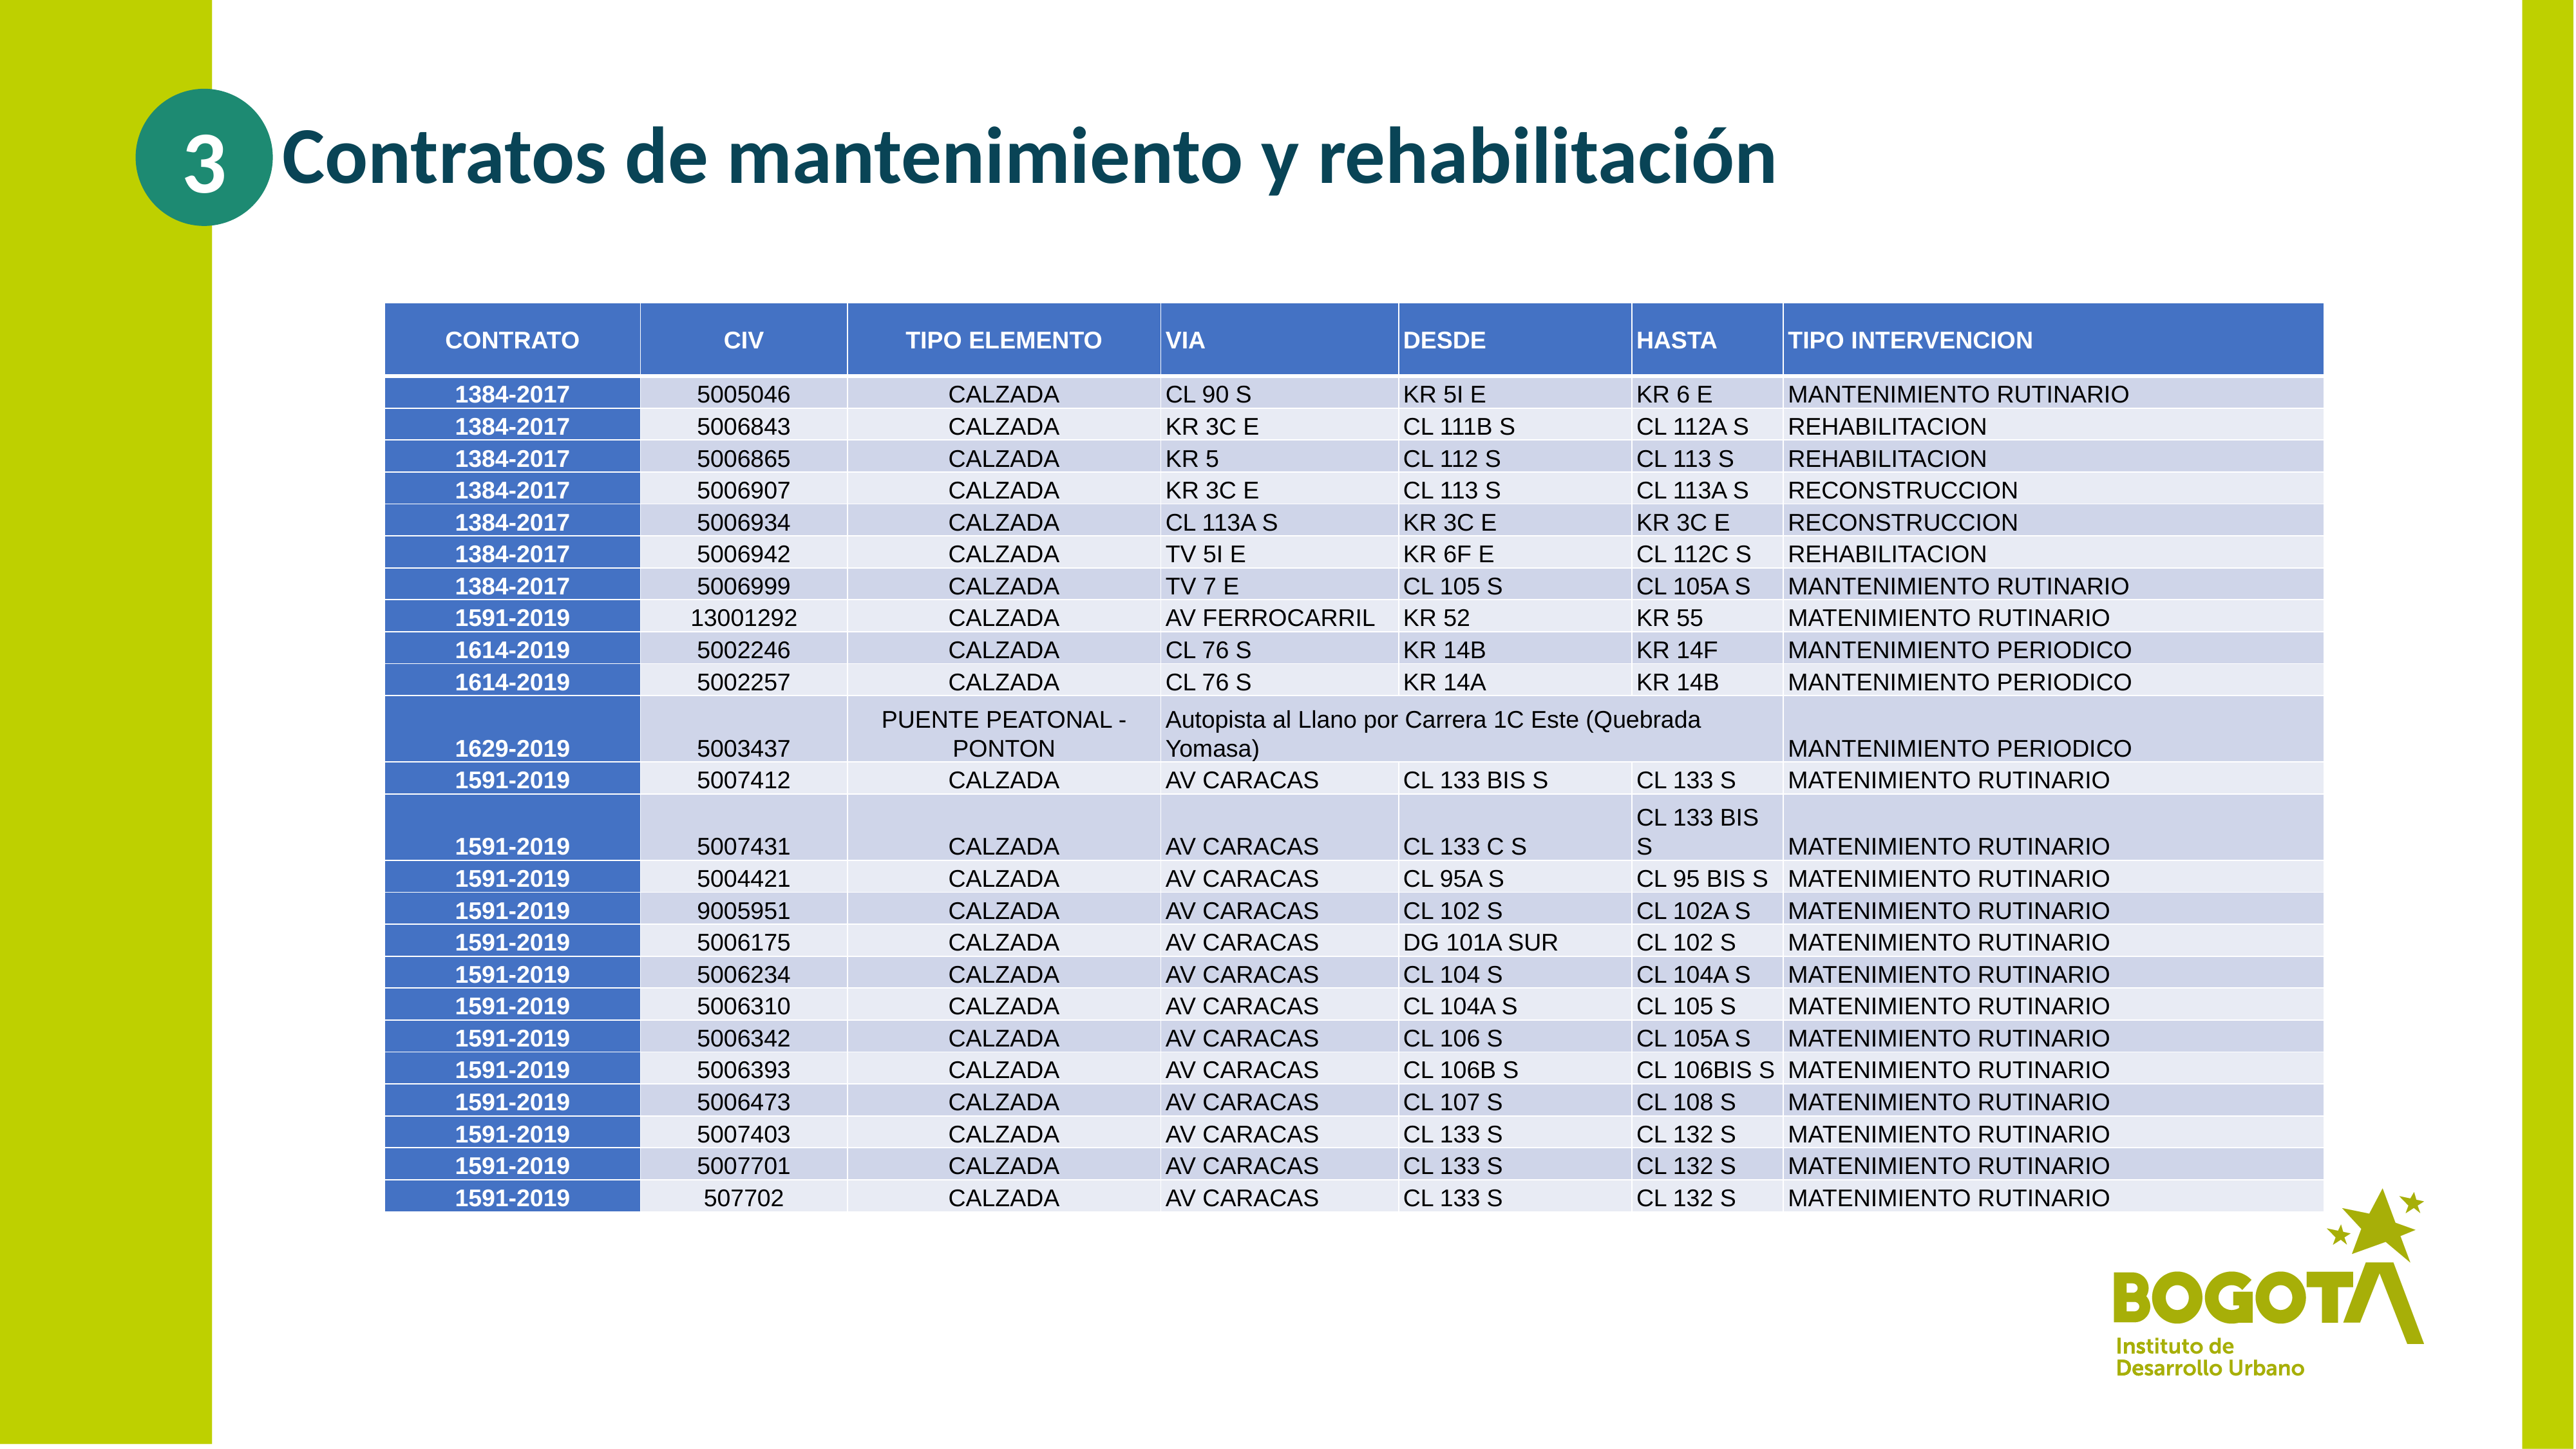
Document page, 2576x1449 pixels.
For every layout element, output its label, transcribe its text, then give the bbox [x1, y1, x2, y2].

table_cell CL 112C S [1633, 536, 1783, 567]
table_cell CL 113 S [1633, 440, 1783, 471]
table_cell 1384-2017 [385, 473, 640, 504]
table_cell MATENIMIENTO RUTINARIO [1784, 1180, 2324, 1211]
table_cell MATENIMIENTO RUTINARIO [1784, 925, 2324, 956]
table_cell CL 133 BIS S [1399, 762, 1631, 793]
table_cell 1591-2019 [385, 893, 640, 923]
table_header HASTA [1633, 303, 1783, 374]
table_cell AV CARACAS [1161, 1180, 1398, 1211]
table_cell AV FERROCARRIL [1161, 600, 1398, 631]
table_cell CL 113 S [1399, 473, 1631, 504]
table_cell 5006473 [641, 1084, 847, 1115]
table_cell 1591-2019 [385, 989, 640, 1019]
table_cell 1591-2019 [385, 1052, 640, 1083]
table_cell KR 14B [1633, 664, 1783, 695]
table_cell 5006342 [641, 1021, 847, 1052]
table_cell MATENIMIENTO RUTINARIO [1784, 861, 2324, 892]
table_cell 5007701 [641, 1148, 847, 1179]
table_cell 1384-2017 [385, 440, 640, 471]
table_cell AV CARACAS [1161, 762, 1398, 793]
table_cell CL 112 S [1399, 440, 1631, 471]
table_cell 5006175 [641, 925, 847, 956]
table_cell CL 102 S [1399, 893, 1631, 923]
table_cell CL 104A S [1399, 989, 1631, 1019]
table_cell MATENIMIENTO RUTINARIO [1784, 1084, 2324, 1115]
table_cell CL 105 S [1399, 569, 1631, 599]
table_cell CL 133 BIS S [1633, 795, 1783, 860]
table_cell 1614-2019 [385, 664, 640, 695]
table_cell 1614-2019 [385, 632, 640, 663]
table_cell CALZADA [848, 1148, 1160, 1179]
table_cell CL 133 S [1633, 762, 1783, 793]
table_cell CL 132 S [1633, 1117, 1783, 1147]
table_cell 5007412 [641, 762, 847, 793]
table_cell 1384-2017 [385, 409, 640, 439]
table_cell KR 3C E [1399, 504, 1631, 535]
table_cell 1591-2019 [385, 762, 640, 793]
table_cell CL 95 BIS S [1633, 861, 1783, 892]
title Contratos de mantenimiento y rehabilitación [272, 30, 2100, 285]
table_cell CL 102A S [1633, 893, 1783, 923]
table_cell AV CARACAS [1161, 861, 1398, 892]
table_cell CALZADA [848, 1052, 1160, 1083]
table_cell 5002246 [641, 632, 847, 663]
table_cell CL 113A S [1161, 504, 1398, 535]
table_cell KR 3C E [1633, 504, 1783, 535]
table_cell 5005046 [641, 378, 847, 408]
table_header CONTRATO [385, 303, 640, 374]
table_cell CALZADA [848, 536, 1160, 567]
table_cell 5006310 [641, 989, 847, 1019]
table_cell 13001292 [641, 600, 847, 631]
table_cell 1629-2019 [385, 696, 640, 761]
table_cell CALZADA [848, 600, 1160, 631]
table_cell REHABILITACION [1784, 440, 2324, 471]
table_cell CL 133 C S [1399, 795, 1631, 860]
table_cell KR 55 [1633, 600, 1783, 631]
table_cell KR 6 E [1633, 378, 1783, 408]
table_cell AV CARACAS [1161, 925, 1398, 956]
table_cell 5002257 [641, 664, 847, 695]
table_cell RECONSTRUCCION [1784, 473, 2324, 504]
table_cell CALZADA [848, 925, 1160, 956]
table_cell 5006999 [641, 569, 847, 599]
table_cell MATENIMIENTO RUTINARIO [1784, 1148, 2324, 1179]
table_cell KR 3C E [1161, 473, 1398, 504]
table_cell 1591-2019 [385, 795, 640, 860]
table_cell CL 105 S [1633, 989, 1783, 1019]
text_box 3 [135, 88, 272, 227]
table_cell CL 133 S [1399, 1117, 1631, 1147]
table_cell CL 106B S [1399, 1052, 1631, 1083]
table_cell 5004421 [641, 861, 847, 892]
table_cell 1591-2019 [385, 1180, 640, 1211]
table_cell CALZADA [848, 1084, 1160, 1115]
table_cell KR 5I E [1399, 378, 1631, 408]
table_cell CALZADA [848, 473, 1160, 504]
table_cell KR 14A [1399, 664, 1631, 695]
table_cell 1384-2017 [385, 569, 640, 599]
table_cell 5006865 [641, 440, 847, 471]
table_cell 1384-2017 [385, 536, 640, 567]
table_cell MATENIMIENTO RUTINARIO [1784, 989, 2324, 1019]
table_cell CL 104 S [1399, 957, 1631, 987]
table_cell 5006934 [641, 504, 847, 535]
table_cell TV 5I E [1161, 536, 1398, 567]
table_cell MATENIMIENTO RUTINARIO [1784, 893, 2324, 923]
table_cell AV CARACAS [1161, 1084, 1398, 1115]
table_cell CALZADA [848, 762, 1160, 793]
table_cell MATENIMIENTO RUTINARIO [1784, 600, 2324, 631]
table_cell MANTENIMIENTO PERIODICO [1784, 696, 2324, 761]
table_cell DG 101A SUR [1399, 925, 1631, 956]
table_cell CL 104A S [1633, 957, 1783, 987]
table_cell CL 105A S [1633, 1021, 1783, 1052]
table_cell CALZADA [848, 569, 1160, 599]
table_cell MATENIMIENTO RUTINARIO [1784, 1117, 2324, 1147]
table_cell REHABILITACION [1784, 409, 2324, 439]
table_cell 5006393 [641, 1052, 847, 1083]
table_cell KR 6F E [1399, 536, 1631, 567]
table_cell CL 105A S [1633, 569, 1783, 599]
table_cell AV CARACAS [1161, 989, 1398, 1019]
table_cell CALZADA [848, 795, 1160, 860]
table_cell 5007431 [641, 795, 847, 860]
table_cell CL 133 S [1399, 1148, 1631, 1179]
table_cell MANTENIMIENTO PERIODICO [1784, 632, 2324, 663]
table_cell 5006843 [641, 409, 847, 439]
table_cell AV CARACAS [1161, 957, 1398, 987]
table_cell 1591-2019 [385, 957, 640, 987]
table_cell CL 112A S [1633, 409, 1783, 439]
table_cell 1591-2019 [385, 1148, 640, 1179]
table_cell CL 113A S [1633, 473, 1783, 504]
table_cell REHABILITACION [1784, 536, 2324, 567]
table_cell 1591-2019 [385, 925, 640, 956]
table_header VIA [1161, 303, 1398, 374]
table_cell KR 3C E [1161, 409, 1398, 439]
table_cell CALZADA [848, 861, 1160, 892]
table_cell PUENTE PEATONAL - PONTON [848, 696, 1160, 761]
table_cell 1384-2017 [385, 378, 640, 408]
table_cell CALZADA [848, 893, 1160, 923]
table_cell CL 108 S [1633, 1084, 1783, 1115]
table_cell CALZADA [848, 664, 1160, 695]
table_cell AV CARACAS [1161, 1021, 1398, 1052]
table_cell MANTENIMIENTO RUTINARIO [1784, 569, 2324, 599]
table_cell 5006234 [641, 957, 847, 987]
table_header TIPO INTERVENCION [1784, 303, 2324, 374]
table_cell AV CARACAS [1161, 893, 1398, 923]
table_cell CALZADA [848, 957, 1160, 987]
table_cell 1591-2019 [385, 1117, 640, 1147]
table_cell 1591-2019 [385, 861, 640, 892]
table_cell 1384-2017 [385, 504, 640, 535]
table_cell 5007403 [641, 1117, 847, 1147]
table_cell 5006907 [641, 473, 847, 504]
table_cell AV CARACAS [1161, 795, 1398, 860]
table_cell 1591-2019 [385, 600, 640, 631]
table_cell Autopista al Llano por Carrera 1C Este (Quebrada Yomasa) [1161, 696, 1783, 761]
table_cell MANTENIMIENTO PERIODICO [1784, 664, 2324, 695]
table_cell CL 102 S [1633, 925, 1783, 956]
table_cell 9005951 [641, 893, 847, 923]
table_cell MATENIMIENTO RUTINARIO [1784, 1052, 2324, 1083]
table_header CIV [641, 303, 847, 374]
table_cell CL 132 S [1633, 1180, 1783, 1211]
table_cell CL 90 S [1161, 378, 1398, 408]
table_cell MATENIMIENTO RUTINARIO [1784, 795, 2324, 860]
table_cell MATENIMIENTO RUTINARIO [1784, 1021, 2324, 1052]
table_cell KR 14F [1633, 632, 1783, 663]
table_header TIPO ELEMENTO [848, 303, 1160, 374]
table_cell CALZADA [848, 1021, 1160, 1052]
table_cell KR 52 [1399, 600, 1631, 631]
table_cell 1591-2019 [385, 1021, 640, 1052]
table_cell CL 111B S [1399, 409, 1631, 439]
table_cell MATENIMIENTO RUTINARIO [1784, 957, 2324, 987]
table_cell MATENIMIENTO RUTINARIO [1784, 762, 2324, 793]
table_cell CL 133 S [1399, 1180, 1631, 1211]
table_cell CL 76 S [1161, 664, 1398, 695]
table_cell CALZADA [848, 440, 1160, 471]
table_cell CL 107 S [1399, 1084, 1631, 1115]
table_cell CL 106BIS S [1633, 1052, 1783, 1083]
table_cell CALZADA [848, 1117, 1160, 1147]
table_cell RECONSTRUCCION [1784, 504, 2324, 535]
table_cell CL 95A S [1399, 861, 1631, 892]
table_cell MANTENIMIENTO RUTINARIO [1784, 378, 2324, 408]
table_cell CALZADA [848, 989, 1160, 1019]
table_cell 1591-2019 [385, 1084, 640, 1115]
table_cell CL 76 S [1161, 632, 1398, 663]
table_cell AV CARACAS [1161, 1148, 1398, 1179]
table_cell 5003437 [641, 696, 847, 761]
table_cell AV CARACAS [1161, 1052, 1398, 1083]
table_header DESDE [1399, 303, 1631, 374]
table_cell 507702 [641, 1180, 847, 1211]
table_cell KR 5 [1161, 440, 1398, 471]
picture [0, 0, 2576, 1449]
table_cell TV 7 E [1161, 569, 1398, 599]
table_cell CL 106 S [1399, 1021, 1631, 1052]
table_cell CALZADA [848, 409, 1160, 439]
table_cell CALZADA [848, 378, 1160, 408]
table_cell CALZADA [848, 1180, 1160, 1211]
table_cell 5006942 [641, 536, 847, 567]
table_cell AV CARACAS [1161, 1117, 1398, 1147]
table_cell KR 14B [1399, 632, 1631, 663]
table_cell CALZADA [848, 504, 1160, 535]
table_cell CALZADA [848, 632, 1160, 663]
table_cell CL 132 S [1633, 1148, 1783, 1179]
